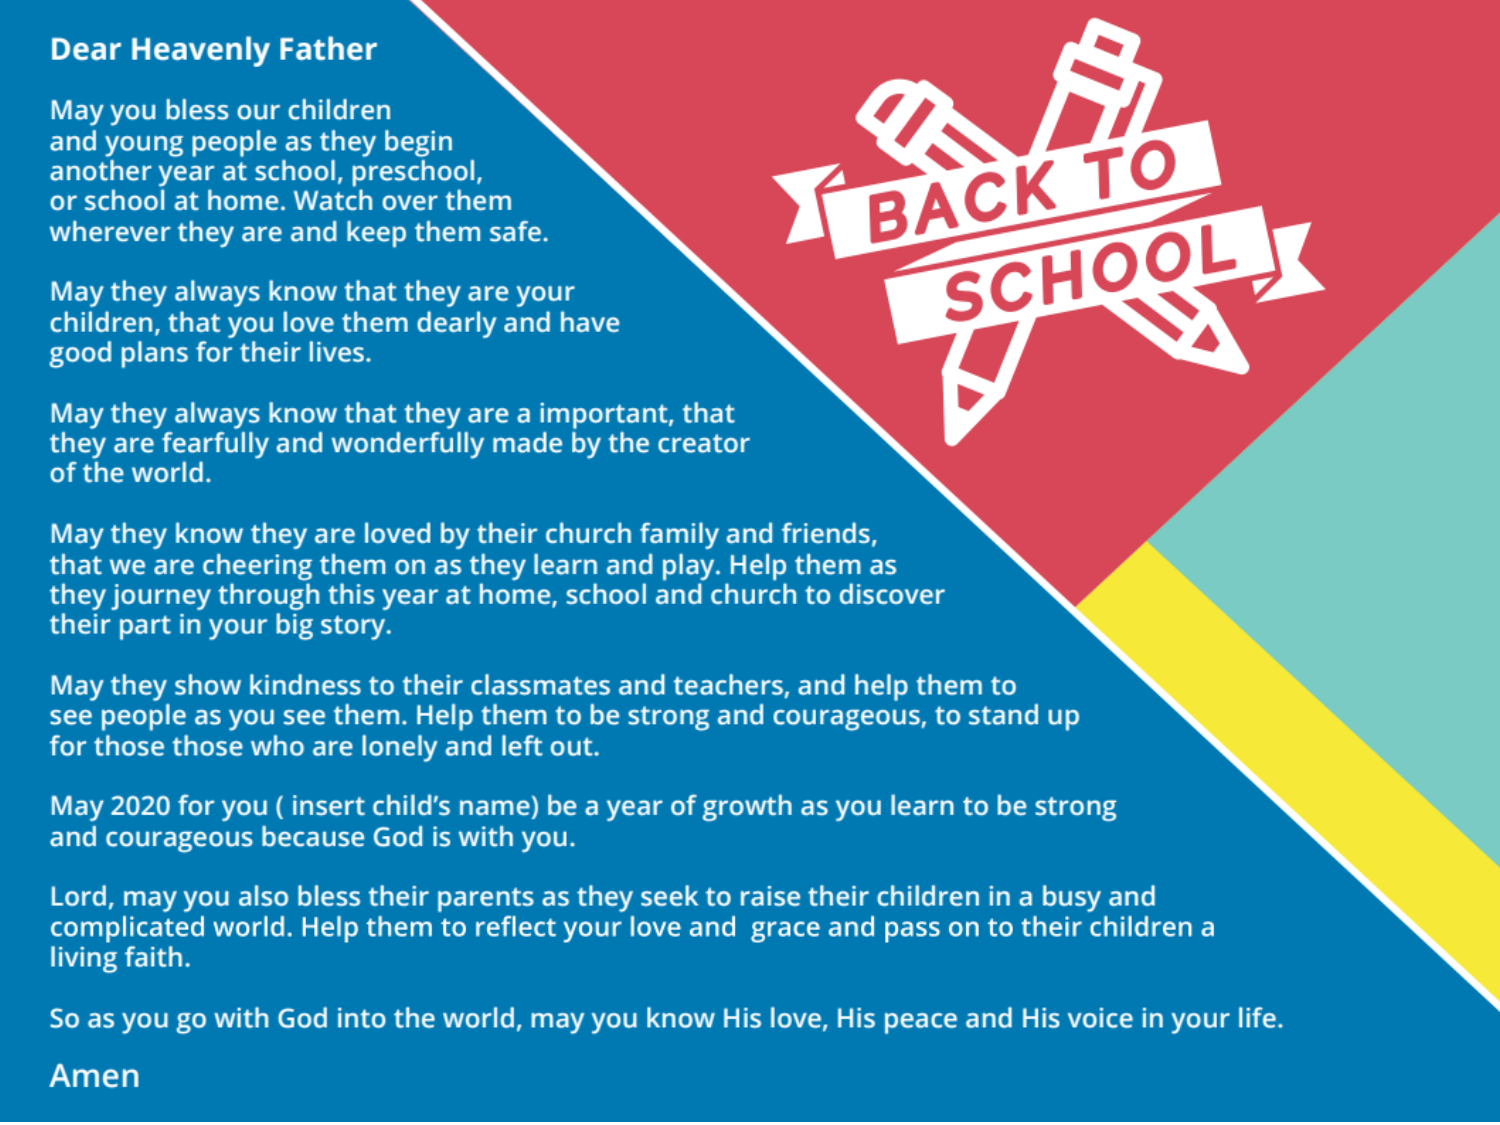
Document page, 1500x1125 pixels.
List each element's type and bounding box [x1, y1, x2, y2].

picture [470, 553, 511, 575]
picture [404, 280, 445, 301]
picture [782, 522, 808, 542]
picture [291, 317, 304, 333]
picture [51, 281, 72, 300]
picture [666, 528, 688, 542]
picture [1172, 1013, 1185, 1034]
picture [1141, 885, 1155, 906]
picture [369, 885, 393, 906]
picture [811, 522, 856, 544]
picture [905, 589, 919, 603]
picture [686, 794, 696, 814]
picture [50, 165, 63, 181]
picture [1120, 1013, 1133, 1028]
picture [92, 885, 106, 906]
picture [288, 99, 315, 120]
picture [319, 195, 332, 211]
picture [1059, 891, 1072, 906]
picture [989, 886, 993, 905]
picture [679, 1013, 692, 1028]
picture [339, 831, 349, 847]
picture [550, 741, 565, 756]
picture [234, 286, 260, 307]
picture [783, 583, 797, 603]
picture [269, 280, 281, 300]
picture [413, 589, 425, 605]
picture [830, 709, 843, 725]
picture [641, 885, 698, 906]
picture [199, 891, 213, 906]
picture [155, 589, 179, 603]
picture [277, 437, 289, 453]
picture [374, 827, 390, 847]
picture [966, 1013, 978, 1028]
picture [1104, 916, 1117, 936]
picture [75, 528, 87, 544]
picture [901, 922, 913, 936]
picture [730, 555, 746, 574]
picture [272, 674, 302, 695]
picture [203, 559, 214, 575]
picture [1002, 680, 1016, 695]
picture [253, 922, 261, 936]
picture [216, 891, 229, 906]
picture [174, 165, 186, 181]
picture [175, 195, 187, 211]
picture [998, 794, 1026, 816]
picture [593, 583, 639, 605]
picture [90, 528, 103, 549]
picture [386, 741, 399, 755]
picture [50, 1008, 79, 1028]
picture [1090, 922, 1101, 936]
picture [635, 680, 648, 694]
picture [742, 589, 755, 605]
picture [517, 408, 530, 423]
picture [322, 922, 334, 936]
picture [246, 36, 270, 66]
picture [717, 891, 731, 906]
picture [624, 1013, 637, 1028]
picture [240, 136, 254, 157]
picture [855, 674, 868, 694]
picture [345, 402, 369, 423]
picture [793, 1013, 807, 1027]
picture [411, 794, 415, 814]
picture [178, 831, 192, 853]
picture [220, 286, 232, 301]
picture [385, 130, 429, 157]
picture [1263, 1013, 1276, 1028]
picture [577, 885, 633, 912]
picture [342, 528, 355, 544]
picture [175, 408, 188, 423]
picture [658, 405, 673, 426]
picture [142, 166, 151, 180]
picture [451, 559, 461, 575]
picture [206, 347, 220, 362]
picture [607, 1013, 621, 1028]
picture [567, 710, 581, 725]
picture [1204, 1013, 1216, 1028]
picture [540, 403, 544, 422]
picture [566, 286, 575, 300]
picture [774, 891, 800, 906]
picture [205, 800, 214, 814]
picture [876, 589, 887, 605]
picture [525, 709, 546, 724]
picture [102, 710, 115, 731]
picture [532, 1013, 553, 1027]
picture [145, 347, 158, 362]
picture [139, 286, 166, 307]
picture [690, 922, 702, 936]
picture [302, 917, 318, 936]
picture [64, 311, 77, 331]
picture [214, 922, 234, 936]
picture [820, 709, 829, 724]
picture [462, 741, 475, 755]
picture [195, 709, 220, 725]
picture [306, 317, 319, 331]
picture [662, 1013, 675, 1027]
picture [447, 408, 460, 429]
picture [111, 584, 118, 610]
picture [572, 432, 601, 459]
picture [222, 800, 251, 821]
picture [111, 674, 135, 695]
picture [258, 619, 267, 633]
picture [361, 1010, 370, 1028]
picture [478, 522, 502, 544]
picture [172, 43, 186, 61]
picture [50, 710, 61, 725]
picture [154, 135, 183, 157]
picture [50, 553, 75, 575]
picture [78, 589, 106, 610]
picture [320, 556, 329, 575]
picture [440, 831, 450, 847]
picture [1049, 1013, 1059, 1028]
picture [321, 616, 343, 634]
picture [124, 891, 145, 905]
picture [518, 221, 528, 241]
picture [301, 286, 337, 301]
picture [155, 559, 167, 575]
picture [338, 347, 363, 362]
picture [750, 553, 770, 575]
picture [148, 891, 161, 906]
picture [223, 528, 243, 542]
picture [189, 674, 219, 695]
picture [541, 559, 555, 575]
picture [103, 952, 117, 973]
picture [301, 408, 337, 423]
picture [1022, 919, 1030, 936]
picture [67, 165, 97, 181]
picture [51, 524, 72, 542]
picture [268, 347, 281, 362]
picture [223, 165, 236, 181]
picture [806, 586, 815, 605]
picture [492, 800, 529, 816]
picture [647, 1007, 659, 1027]
picture [807, 922, 820, 936]
picture [724, 1008, 739, 1027]
picture [323, 831, 335, 847]
picture [188, 437, 200, 453]
picture [154, 43, 169, 61]
picture [573, 405, 639, 429]
picture [189, 192, 199, 211]
picture [870, 559, 883, 575]
picture [556, 559, 569, 575]
picture [982, 1013, 995, 1027]
picture [543, 891, 555, 906]
picture [339, 741, 352, 756]
picture [1070, 800, 1084, 816]
picture [345, 1013, 358, 1027]
picture [668, 922, 681, 936]
picture [944, 680, 982, 695]
picture [281, 38, 293, 59]
picture [359, 189, 372, 209]
picture [476, 800, 488, 816]
picture [722, 916, 735, 936]
picture [294, 528, 307, 549]
picture [643, 408, 656, 422]
picture [68, 195, 77, 210]
picture [346, 195, 356, 211]
picture [217, 554, 230, 574]
picture [153, 831, 162, 846]
picture [891, 794, 910, 816]
picture [433, 827, 437, 846]
picture [264, 555, 279, 574]
picture [815, 680, 828, 694]
picture [50, 831, 63, 847]
picture [123, 317, 152, 333]
picture [839, 583, 853, 605]
picture [85, 189, 125, 211]
picture [485, 674, 489, 694]
picture [209, 831, 223, 847]
picture [111, 796, 140, 816]
picture [686, 559, 714, 581]
picture [178, 220, 203, 242]
picture [386, 317, 407, 331]
picture [255, 885, 259, 905]
picture [447, 286, 460, 307]
picture [177, 1012, 191, 1034]
picture [345, 619, 385, 640]
picture [262, 891, 288, 906]
picture [1107, 1013, 1117, 1028]
picture [193, 136, 237, 157]
picture [169, 946, 182, 966]
picture [478, 735, 491, 756]
picture [52, 38, 70, 59]
picture [371, 432, 400, 453]
picture [459, 831, 479, 846]
picture [651, 674, 665, 695]
picture [306, 680, 319, 694]
picture [591, 317, 605, 331]
picture [335, 192, 344, 211]
picture [243, 317, 257, 332]
picture [502, 735, 506, 755]
picture [313, 741, 325, 756]
picture [216, 741, 227, 756]
picture [357, 584, 375, 605]
picture [674, 677, 683, 695]
picture [293, 614, 297, 633]
picture [60, 741, 74, 756]
picture [859, 528, 869, 544]
picture [138, 341, 142, 361]
picture [860, 891, 869, 905]
picture [573, 677, 583, 695]
picture [289, 589, 304, 610]
picture [191, 528, 220, 544]
picture [291, 226, 304, 242]
picture [688, 583, 702, 604]
picture [189, 800, 202, 816]
picture [528, 528, 537, 542]
picture [1025, 704, 1038, 725]
picture [717, 709, 730, 725]
picture [836, 800, 849, 821]
picture [191, 402, 218, 422]
picture [75, 680, 87, 695]
picture [371, 1013, 386, 1028]
picture [81, 312, 85, 331]
picture [496, 589, 509, 604]
picture [284, 709, 294, 725]
picture [247, 589, 256, 603]
picture [913, 800, 926, 816]
picture [373, 408, 385, 423]
picture [350, 105, 359, 119]
picture [101, 619, 110, 633]
picture [306, 583, 319, 603]
picture [233, 559, 261, 575]
picture [274, 735, 287, 755]
picture [964, 797, 973, 816]
picture [105, 136, 119, 157]
picture [260, 317, 273, 332]
picture [402, 522, 430, 544]
picture [121, 136, 150, 151]
picture [420, 891, 429, 905]
picture [329, 741, 338, 755]
picture [276, 613, 290, 634]
picture [322, 680, 361, 695]
picture [258, 589, 271, 604]
picture [1049, 709, 1062, 725]
picture [387, 794, 400, 814]
picture [403, 438, 416, 453]
picture [415, 223, 424, 242]
picture [138, 741, 148, 756]
picture [798, 680, 811, 695]
picture [161, 189, 165, 209]
picture [966, 891, 979, 905]
picture [177, 347, 188, 362]
picture [321, 317, 334, 333]
picture [223, 347, 232, 361]
picture [471, 437, 484, 459]
picture [455, 528, 470, 549]
picture [1087, 800, 1100, 814]
picture [285, 286, 298, 300]
picture [282, 160, 295, 180]
picture [459, 710, 473, 731]
picture [808, 885, 849, 906]
picture [725, 583, 739, 603]
picture [558, 891, 569, 906]
picture [404, 402, 445, 423]
picture [418, 794, 431, 816]
picture [210, 619, 223, 640]
picture [373, 800, 384, 816]
picture [504, 317, 517, 332]
picture [298, 885, 312, 906]
picture [301, 136, 311, 151]
picture [196, 341, 206, 361]
picture [936, 706, 944, 725]
picture [111, 402, 135, 423]
picture [106, 831, 117, 847]
picture [193, 831, 206, 847]
picture [656, 589, 668, 605]
picture [342, 311, 367, 333]
picture [90, 286, 103, 307]
picture [618, 522, 631, 542]
picture [429, 589, 438, 603]
picture [703, 800, 729, 821]
picture [90, 680, 103, 701]
picture [488, 825, 513, 847]
picture [139, 528, 167, 549]
picture [449, 317, 461, 333]
picture [908, 886, 912, 905]
picture [51, 100, 72, 119]
picture [165, 919, 173, 936]
picture [50, 613, 75, 634]
picture [607, 559, 636, 575]
picture [111, 280, 135, 301]
picture [236, 922, 250, 936]
picture [258, 226, 267, 241]
picture [431, 680, 444, 695]
picture [394, 1010, 403, 1028]
picture [452, 922, 466, 936]
picture [592, 1013, 605, 1034]
picture [211, 314, 220, 333]
picture [285, 136, 298, 151]
picture [638, 800, 650, 816]
picture [683, 402, 723, 423]
picture [593, 528, 603, 542]
picture [328, 36, 344, 59]
picture [650, 528, 662, 544]
picture [299, 619, 313, 640]
picture [495, 408, 508, 423]
picture [332, 130, 345, 150]
picture [532, 286, 562, 301]
picture [585, 800, 598, 816]
picture [459, 800, 473, 815]
picture [476, 922, 485, 936]
picture [81, 922, 103, 936]
picture [548, 794, 576, 816]
picture [909, 709, 920, 725]
picture [237, 104, 251, 120]
picture [1247, 1007, 1262, 1027]
picture [121, 589, 135, 605]
picture [78, 619, 91, 634]
picture [184, 891, 197, 912]
picture [607, 710, 620, 725]
picture [395, 559, 409, 575]
picture [523, 735, 542, 756]
picture [387, 405, 396, 423]
picture [638, 922, 651, 936]
picture [750, 1013, 761, 1028]
picture [568, 741, 580, 756]
picture [50, 735, 60, 755]
picture [560, 522, 573, 542]
picture [949, 922, 963, 936]
picture [915, 885, 936, 906]
picture [991, 677, 1001, 695]
picture [112, 317, 122, 331]
picture [111, 522, 135, 544]
picture [1066, 710, 1079, 731]
picture [435, 559, 447, 575]
picture [67, 461, 76, 482]
picture [332, 437, 352, 452]
picture [556, 706, 565, 725]
picture [680, 710, 694, 724]
picture [94, 735, 135, 756]
picture [417, 705, 433, 724]
picture [434, 317, 447, 333]
picture [189, 165, 202, 181]
picture [67, 130, 96, 151]
picture [51, 403, 72, 422]
picture [64, 709, 92, 725]
picture [205, 165, 214, 180]
picture [713, 434, 722, 453]
picture [317, 342, 336, 361]
picture [490, 226, 515, 242]
picture [220, 408, 260, 429]
picture [439, 136, 452, 150]
picture [479, 583, 492, 603]
picture [88, 1013, 101, 1028]
picture [917, 922, 927, 936]
picture [642, 583, 646, 603]
picture [1036, 797, 1069, 816]
picture [219, 583, 243, 604]
picture [269, 402, 281, 422]
picture [773, 559, 786, 581]
picture [950, 891, 963, 906]
picture [284, 408, 298, 422]
picture [132, 467, 152, 482]
picture [583, 738, 598, 756]
picture [176, 522, 188, 542]
picture [293, 796, 297, 814]
picture [439, 800, 450, 816]
picture [947, 710, 960, 725]
picture [1050, 922, 1062, 936]
picture [1083, 1013, 1097, 1028]
picture [549, 438, 562, 453]
picture [181, 559, 194, 575]
picture [125, 946, 135, 966]
picture [254, 800, 267, 816]
picture [917, 674, 941, 695]
picture [75, 800, 87, 816]
picture [750, 704, 763, 725]
picture [698, 437, 711, 453]
picture [208, 189, 237, 211]
picture [315, 165, 328, 181]
picture [155, 467, 168, 483]
picture [996, 891, 1010, 905]
picture [90, 800, 103, 821]
picture [778, 1013, 791, 1028]
picture [889, 589, 903, 605]
picture [829, 922, 841, 936]
picture [170, 559, 179, 574]
picture [857, 584, 874, 605]
picture [65, 341, 111, 362]
picture [321, 891, 360, 906]
picture [505, 528, 518, 544]
picture [139, 680, 166, 701]
picture [413, 195, 437, 211]
picture [547, 408, 569, 422]
picture [268, 226, 281, 242]
picture [334, 704, 374, 725]
picture [347, 43, 363, 61]
picture [561, 311, 574, 331]
picture [727, 528, 739, 544]
picture [786, 709, 815, 725]
picture [410, 0, 1500, 1011]
picture [283, 559, 312, 581]
picture [851, 800, 881, 816]
picture [672, 589, 685, 603]
picture [271, 916, 284, 936]
picture [521, 523, 525, 542]
picture [164, 831, 176, 847]
picture [1179, 922, 1192, 936]
picture [485, 286, 494, 300]
picture [345, 797, 365, 816]
picture [155, 1013, 168, 1028]
picture [383, 589, 410, 610]
picture [576, 528, 589, 544]
picture [99, 160, 139, 181]
picture [512, 888, 533, 906]
picture [577, 317, 589, 332]
picture [663, 710, 677, 725]
picture [191, 916, 204, 936]
picture [377, 710, 399, 724]
picture [370, 317, 383, 333]
picture [774, 709, 784, 725]
picture [179, 794, 188, 814]
picture [533, 432, 546, 453]
picture [769, 589, 780, 605]
picture [663, 559, 676, 581]
picture [284, 342, 288, 361]
picture [534, 680, 570, 695]
picture [316, 800, 342, 816]
picture [653, 800, 662, 814]
picture [262, 826, 304, 847]
picture [50, 1063, 70, 1087]
picture [1125, 891, 1138, 905]
picture [493, 437, 530, 453]
picture [90, 408, 103, 429]
picture [974, 800, 988, 816]
picture [90, 104, 103, 126]
picture [51, 796, 72, 815]
picture [110, 559, 145, 575]
picture [75, 286, 87, 301]
picture [864, 1013, 875, 1028]
picture [567, 589, 577, 605]
picture [331, 528, 341, 542]
picture [1220, 1013, 1230, 1027]
picture [998, 1007, 1012, 1028]
picture [893, 709, 906, 725]
picture [711, 589, 722, 605]
picture [78, 559, 90, 575]
picture [845, 922, 858, 936]
picture [173, 735, 214, 756]
picture [471, 680, 482, 695]
picture [365, 522, 385, 544]
picture [313, 39, 325, 61]
picture [175, 680, 186, 695]
picture [338, 1008, 342, 1027]
picture [671, 800, 685, 816]
picture [274, 589, 287, 604]
picture [207, 43, 223, 61]
picture [383, 195, 411, 211]
picture [502, 916, 515, 936]
picture [412, 559, 426, 574]
picture [366, 43, 377, 59]
picture [265, 675, 269, 694]
picture [293, 432, 322, 453]
picture [459, 226, 481, 241]
picture [706, 922, 719, 936]
picture [512, 559, 526, 581]
picture [534, 553, 538, 574]
picture [151, 741, 164, 756]
picture [403, 735, 437, 762]
picture [362, 226, 390, 242]
picture [492, 680, 531, 695]
picture [192, 1013, 206, 1028]
picture [699, 522, 719, 549]
picture [367, 916, 407, 936]
picture [239, 891, 251, 906]
picture [445, 741, 458, 756]
picture [579, 922, 609, 936]
picture [173, 709, 186, 725]
picture [141, 437, 154, 453]
picture [679, 554, 683, 574]
picture [861, 710, 890, 725]
picture [77, 741, 86, 755]
picture [801, 800, 814, 816]
picture [1152, 922, 1161, 936]
picture [249, 432, 269, 459]
picture [393, 825, 423, 847]
picture [345, 922, 358, 942]
picture [64, 922, 77, 936]
picture [89, 226, 114, 242]
picture [438, 891, 451, 912]
picture [454, 680, 463, 694]
picture [65, 891, 79, 906]
picture [276, 796, 283, 819]
picture [886, 559, 896, 575]
picture [294, 191, 318, 210]
picture [296, 43, 311, 61]
picture [73, 43, 89, 61]
picture [261, 709, 274, 725]
picture [228, 317, 242, 338]
picture [50, 195, 64, 211]
picture [522, 831, 566, 853]
picture [725, 405, 734, 423]
picture [894, 680, 908, 701]
picture [115, 226, 128, 242]
picture [169, 311, 193, 332]
picture [532, 796, 538, 819]
picture [128, 195, 158, 211]
picture [353, 166, 366, 187]
picture [920, 589, 945, 605]
picture [444, 1007, 514, 1028]
picture [751, 922, 765, 942]
picture [1142, 1008, 1163, 1027]
picture [50, 136, 63, 151]
picture [393, 226, 406, 248]
picture [442, 919, 450, 936]
picture [220, 680, 241, 694]
picture [420, 432, 453, 453]
picture [604, 528, 615, 544]
picture [189, 43, 206, 59]
picture [271, 105, 280, 119]
picture [1009, 710, 1022, 724]
picture [1239, 1007, 1243, 1027]
picture [915, 1013, 928, 1028]
picture [886, 922, 899, 942]
picture [944, 1013, 957, 1028]
picture [151, 947, 166, 967]
picture [75, 408, 87, 423]
picture [931, 1013, 942, 1028]
picture [315, 528, 328, 544]
picture [1109, 891, 1122, 906]
picture [104, 1013, 114, 1028]
picture [580, 589, 590, 605]
picture [683, 437, 696, 453]
picture [619, 680, 631, 695]
picture [641, 522, 650, 542]
picture [189, 461, 203, 483]
picture [196, 317, 209, 332]
picture [884, 1013, 913, 1034]
picture [446, 189, 486, 211]
picture [724, 438, 750, 453]
picture [1073, 922, 1082, 936]
picture [242, 831, 253, 847]
picture [729, 674, 758, 695]
picture [685, 680, 698, 695]
picture [1033, 916, 1046, 936]
picture [520, 311, 550, 332]
picture [111, 104, 155, 126]
picture [175, 286, 188, 301]
picture [159, 165, 172, 187]
picture [226, 43, 242, 59]
picture [204, 432, 237, 453]
picture [1102, 800, 1116, 821]
picture [700, 680, 713, 695]
picture [795, 553, 835, 575]
picture [306, 831, 319, 847]
picture [746, 794, 791, 816]
picture [307, 220, 337, 242]
picture [229, 709, 258, 731]
picture [290, 741, 304, 756]
picture [251, 522, 291, 544]
picture [741, 891, 750, 905]
picture [369, 677, 379, 695]
picture [50, 317, 61, 333]
picture [751, 891, 764, 906]
picture [183, 589, 210, 610]
picture [189, 105, 215, 120]
picture [607, 800, 635, 821]
picture [348, 559, 386, 575]
picture [50, 221, 86, 241]
picture [694, 1013, 715, 1027]
picture [225, 619, 254, 634]
picture [373, 286, 385, 301]
picture [264, 136, 277, 151]
picture [50, 432, 75, 453]
picture [347, 221, 359, 241]
picture [348, 136, 376, 157]
picture [352, 831, 365, 847]
picture [345, 280, 369, 301]
picture [852, 886, 856, 905]
picture [361, 105, 390, 120]
picture [591, 704, 604, 725]
picture [187, 619, 200, 633]
picture [333, 99, 346, 120]
picture [988, 919, 997, 936]
picture [1076, 891, 1101, 912]
picture [838, 1008, 854, 1027]
picture [51, 946, 55, 966]
picture [278, 1008, 294, 1028]
picture [50, 583, 75, 605]
picture [831, 674, 845, 695]
picture [564, 922, 577, 942]
picture [132, 38, 151, 59]
picture [512, 589, 550, 605]
picture [808, 1013, 821, 1028]
picture [237, 162, 247, 181]
picture [250, 674, 262, 694]
picture [138, 1013, 151, 1028]
picture [50, 347, 63, 368]
picture [251, 741, 271, 755]
picture [706, 888, 715, 906]
picture [50, 467, 64, 483]
picture [137, 922, 162, 936]
picture [298, 166, 312, 181]
picture [628, 706, 662, 725]
picture [354, 438, 368, 453]
picture [142, 796, 170, 816]
picture [380, 160, 434, 181]
picture [761, 680, 783, 695]
picture [607, 317, 620, 333]
picture [509, 741, 522, 756]
picture [139, 408, 166, 429]
picture [226, 831, 239, 847]
picture [254, 104, 267, 120]
picture [431, 131, 435, 150]
picture [369, 741, 383, 756]
picture [320, 133, 329, 151]
picture [106, 922, 120, 942]
picture [396, 891, 409, 906]
picture [517, 286, 530, 307]
picture [241, 432, 245, 452]
picture [162, 432, 172, 452]
picture [75, 104, 87, 120]
picture [411, 922, 432, 936]
picture [206, 226, 234, 248]
picture [369, 165, 378, 180]
picture [380, 680, 394, 695]
picture [716, 680, 726, 695]
picture [734, 710, 747, 724]
picture [119, 619, 148, 640]
picture [487, 922, 499, 936]
picture [658, 437, 669, 453]
picture [1163, 922, 1175, 936]
picture [51, 886, 63, 905]
picture [93, 556, 101, 575]
picture [51, 675, 72, 694]
picture [966, 922, 978, 936]
picture [242, 226, 254, 242]
picture [309, 341, 313, 361]
picture [240, 341, 265, 362]
picture [95, 311, 108, 332]
picture [857, 1008, 861, 1027]
picture [417, 311, 431, 332]
picture [672, 438, 682, 452]
picture [298, 1007, 327, 1028]
picture [138, 589, 151, 604]
picture [839, 559, 861, 574]
picture [387, 283, 396, 301]
picture [1043, 885, 1056, 906]
picture [135, 952, 148, 967]
picture [240, 195, 278, 211]
picture [768, 922, 777, 936]
picture [122, 347, 135, 368]
picture [122, 1013, 136, 1034]
picture [573, 559, 597, 574]
picture [695, 709, 709, 731]
picture [102, 1069, 118, 1088]
picture [485, 408, 494, 422]
picture [446, 589, 458, 605]
picture [297, 710, 325, 725]
picture [51, 922, 62, 936]
picture [82, 891, 91, 905]
picture [794, 922, 804, 936]
picture [609, 432, 649, 453]
picture [457, 432, 461, 452]
picture [465, 311, 496, 338]
picture [83, 461, 108, 483]
picture [480, 891, 509, 906]
picture [482, 704, 522, 725]
picture [730, 800, 743, 816]
picture [292, 347, 301, 361]
picture [130, 437, 139, 452]
picture [1019, 891, 1032, 906]
picture [230, 741, 243, 756]
picture [778, 922, 790, 936]
picture [468, 286, 481, 301]
picture [387, 528, 400, 542]
picture [556, 1013, 584, 1034]
picture [91, 43, 106, 61]
picture [161, 226, 170, 241]
picture [454, 165, 468, 181]
picture [436, 704, 455, 725]
picture [528, 226, 541, 242]
picture [441, 522, 454, 544]
picture [122, 1069, 138, 1087]
picture [816, 589, 831, 605]
picture [300, 800, 314, 815]
picture [180, 614, 184, 633]
picture [332, 553, 345, 574]
picture [176, 922, 188, 936]
picture [461, 586, 471, 605]
picture [1202, 922, 1214, 936]
picture [871, 674, 891, 695]
picture [326, 99, 330, 119]
picture [118, 710, 163, 731]
picture [519, 919, 556, 936]
picture [468, 408, 481, 423]
picture [584, 680, 610, 695]
picture [969, 706, 1005, 725]
picture [999, 922, 1012, 936]
picture [743, 522, 773, 544]
picture [489, 195, 511, 209]
picture [173, 437, 186, 453]
picture [163, 891, 176, 912]
picture [171, 461, 186, 482]
picture [406, 1007, 434, 1028]
picture [73, 1069, 99, 1087]
picture [1135, 916, 1148, 936]
picture [78, 437, 106, 459]
picture [1068, 1013, 1081, 1027]
picture [67, 825, 96, 847]
picture [151, 616, 171, 634]
picture [939, 891, 948, 905]
picture [438, 165, 451, 181]
picture [337, 916, 341, 936]
picture [166, 99, 186, 120]
picture [653, 922, 666, 936]
picture [119, 831, 149, 847]
picture [546, 528, 557, 544]
picture [218, 104, 229, 120]
picture [255, 165, 279, 181]
picture [1023, 1008, 1038, 1027]
picture [929, 800, 954, 814]
picture [877, 885, 904, 906]
picture [930, 922, 940, 936]
picture [331, 160, 335, 180]
picture [454, 891, 479, 906]
picture [191, 280, 218, 300]
picture [495, 286, 508, 301]
picture [110, 43, 121, 59]
picture [88, 311, 92, 331]
picture [88, 952, 101, 966]
picture [215, 1007, 268, 1028]
picture [1186, 1013, 1201, 1028]
picture [817, 800, 828, 816]
picture [59, 947, 84, 966]
picture [427, 220, 455, 242]
picture [758, 589, 768, 603]
picture [862, 916, 875, 936]
picture [612, 922, 621, 936]
picture [403, 674, 427, 695]
picture [845, 709, 859, 731]
picture [329, 583, 353, 605]
picture [130, 226, 158, 242]
picture [161, 347, 174, 361]
picture [639, 553, 652, 575]
picture [114, 437, 127, 453]
picture [111, 467, 124, 483]
